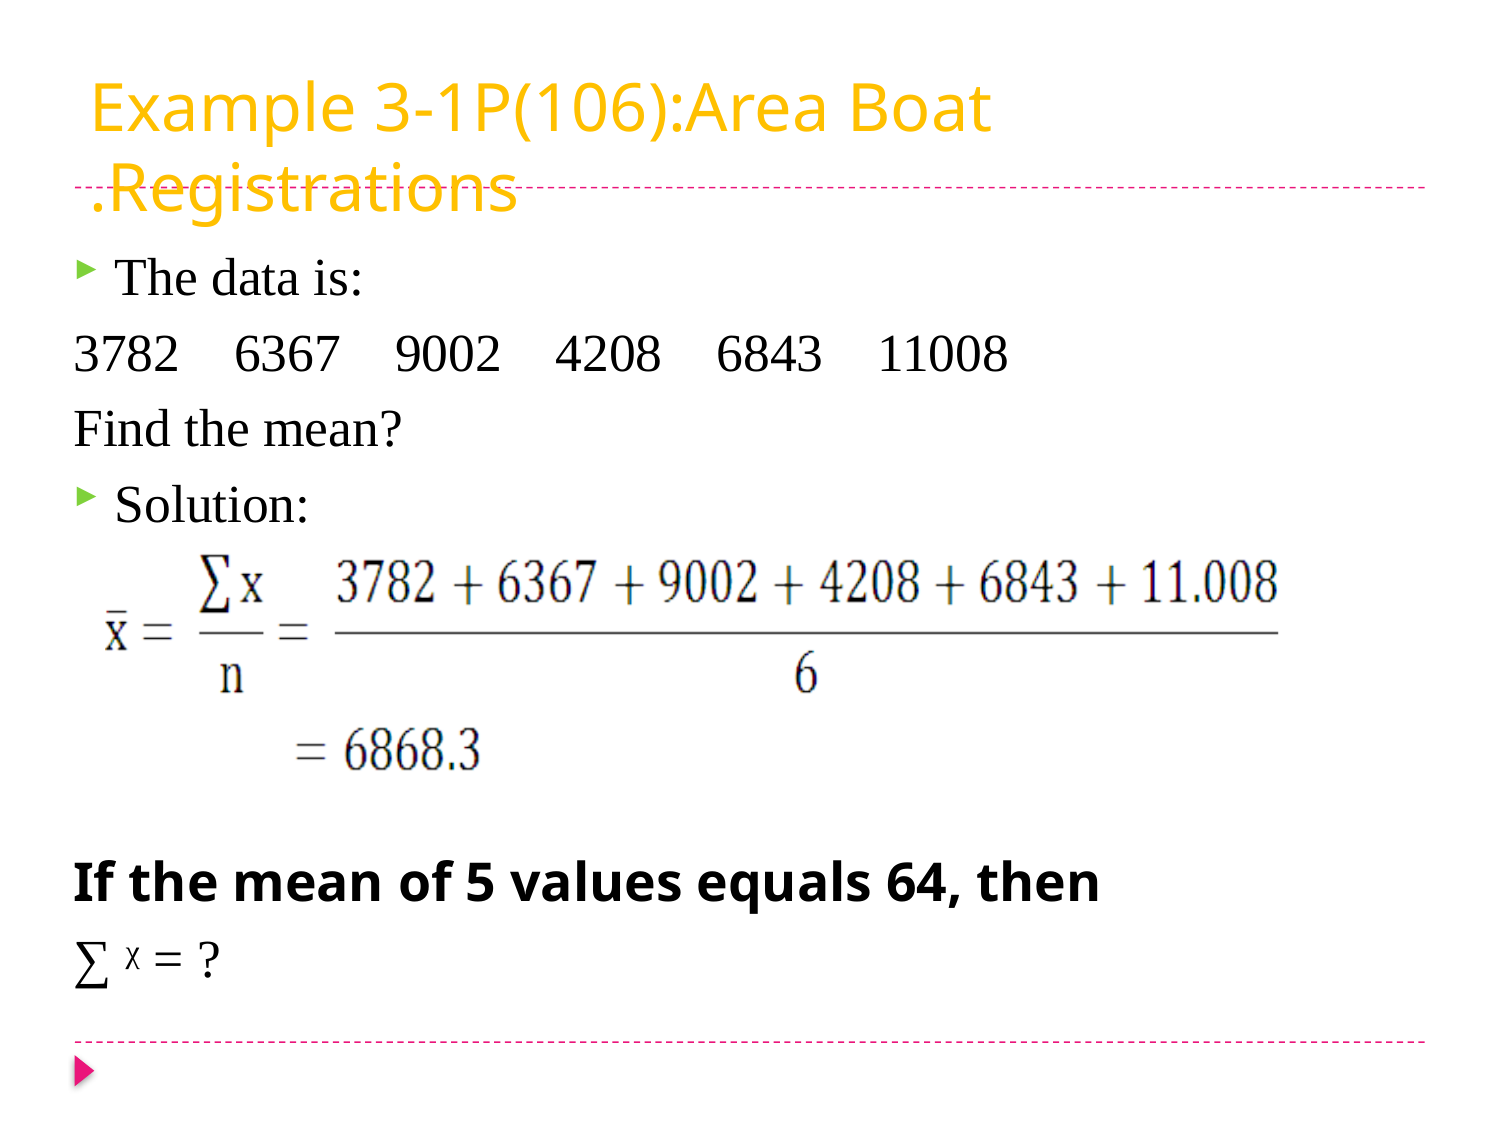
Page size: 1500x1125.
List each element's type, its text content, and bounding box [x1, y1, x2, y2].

title Example 3-1P(106):Area Boat Registrations. [75, 45, 1442, 93]
picture [105, 550, 1332, 795]
title Example 3-1P(106):Area Boat Registrations. [75, 94, 1442, 233]
list The data is: 3782 6367 9002 4208 6843 11008 Find the mean? Solution: If the mean of 5 values equals 64, then ∑ ᵡ = ? [58, 234, 1407, 997]
